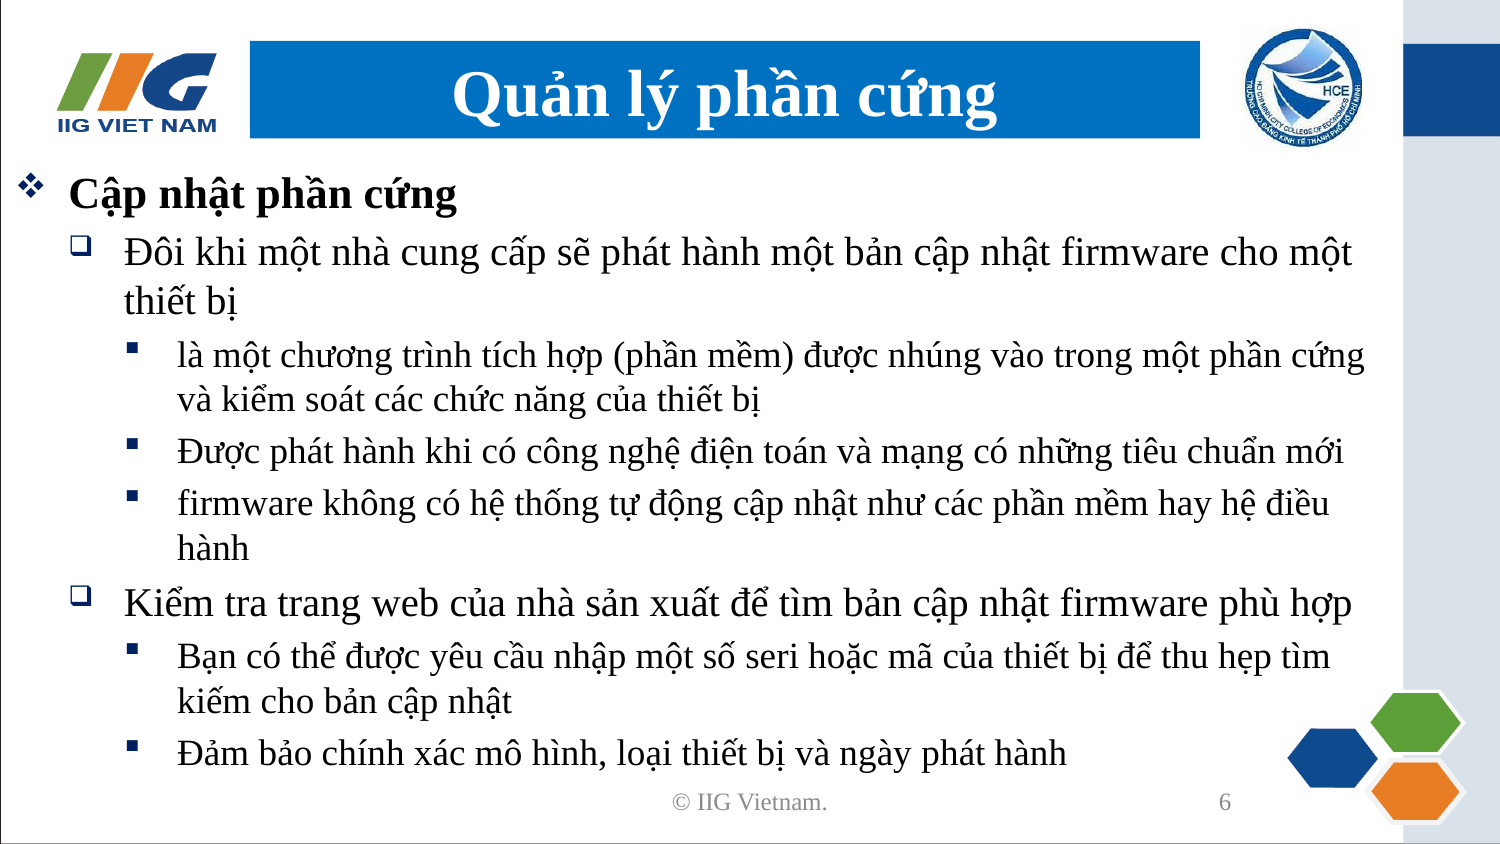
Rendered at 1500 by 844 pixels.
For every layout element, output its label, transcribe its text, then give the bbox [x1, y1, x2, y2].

list Cập nhật phần cứng Đôi khi một nhà cung cấp sẽ phát hành một bản cập nhật firmware cho một thiết bị là một chương trình tích hợp (phần mềm) được nhúng vào trong một phần cứng và kiểm soát các chức năng của thiết bị Được phát hành khi có công nghệ điện toán và mạng có những tiêu chuẩn mới firmware không có hệ thống tự động cập nhật như các phần mềm hay hệ điều hành Kiểm tra trang web của nhà sản xuất để tìm bản cập nhật firmware phù hợp Bạn có thể được yêu cầu nhập một số seri hoặc mã của thiết bị để thu hẹp tìm kiếm cho bản cập nhật Đảm bảo chính xác mô hình, loại thiết bị và ngày phát hành [0, 156, 1400, 781]
slide_number 6 [1050, 778, 1400, 823]
footer © IIG Vietnam. [512, 778, 988, 823]
picture [0, 0, 1500, 844]
title Quản lý phần cứng [249, 40, 1200, 139]
